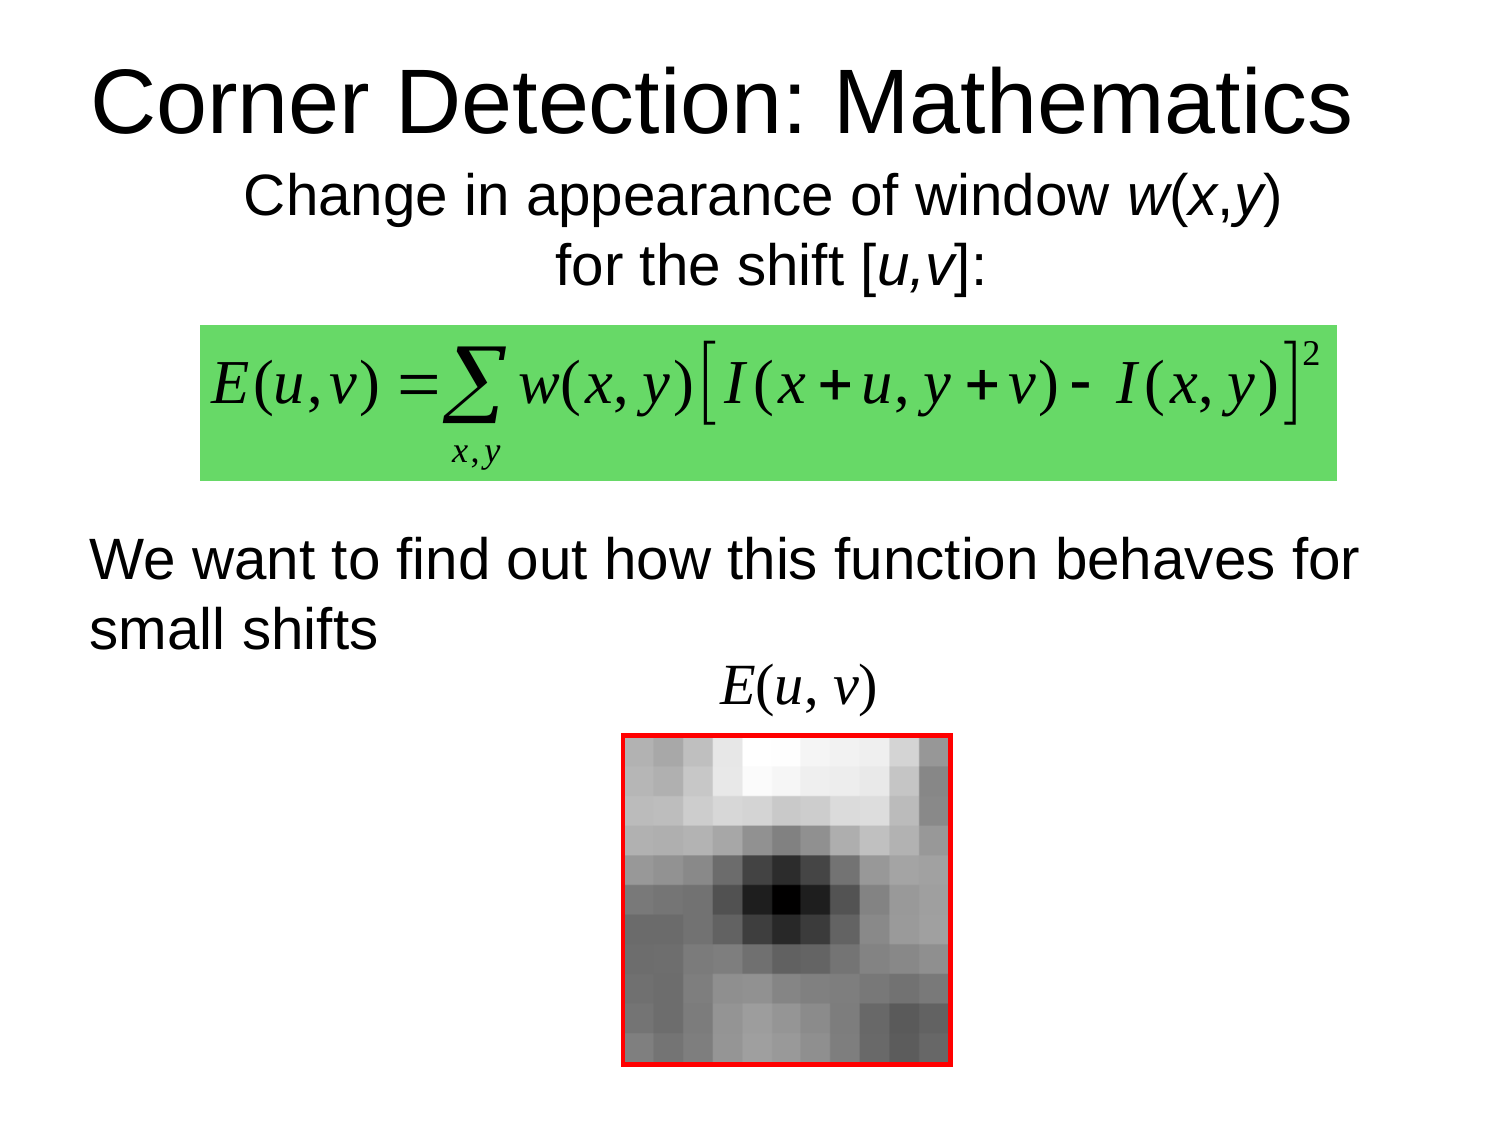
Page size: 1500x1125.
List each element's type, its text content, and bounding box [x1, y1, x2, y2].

picture [624, 737, 949, 1063]
text_box Change in appearance of window w(x,y) for the shift [u,v]: [229, 149, 1314, 305]
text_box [199, 324, 1338, 482]
text_box E(u, v) [705, 639, 894, 724]
text_box We want to find out how this function behaves for small shifts [74, 514, 1434, 669]
title Corner Detection: Mathematics [75, 45, 1425, 163]
